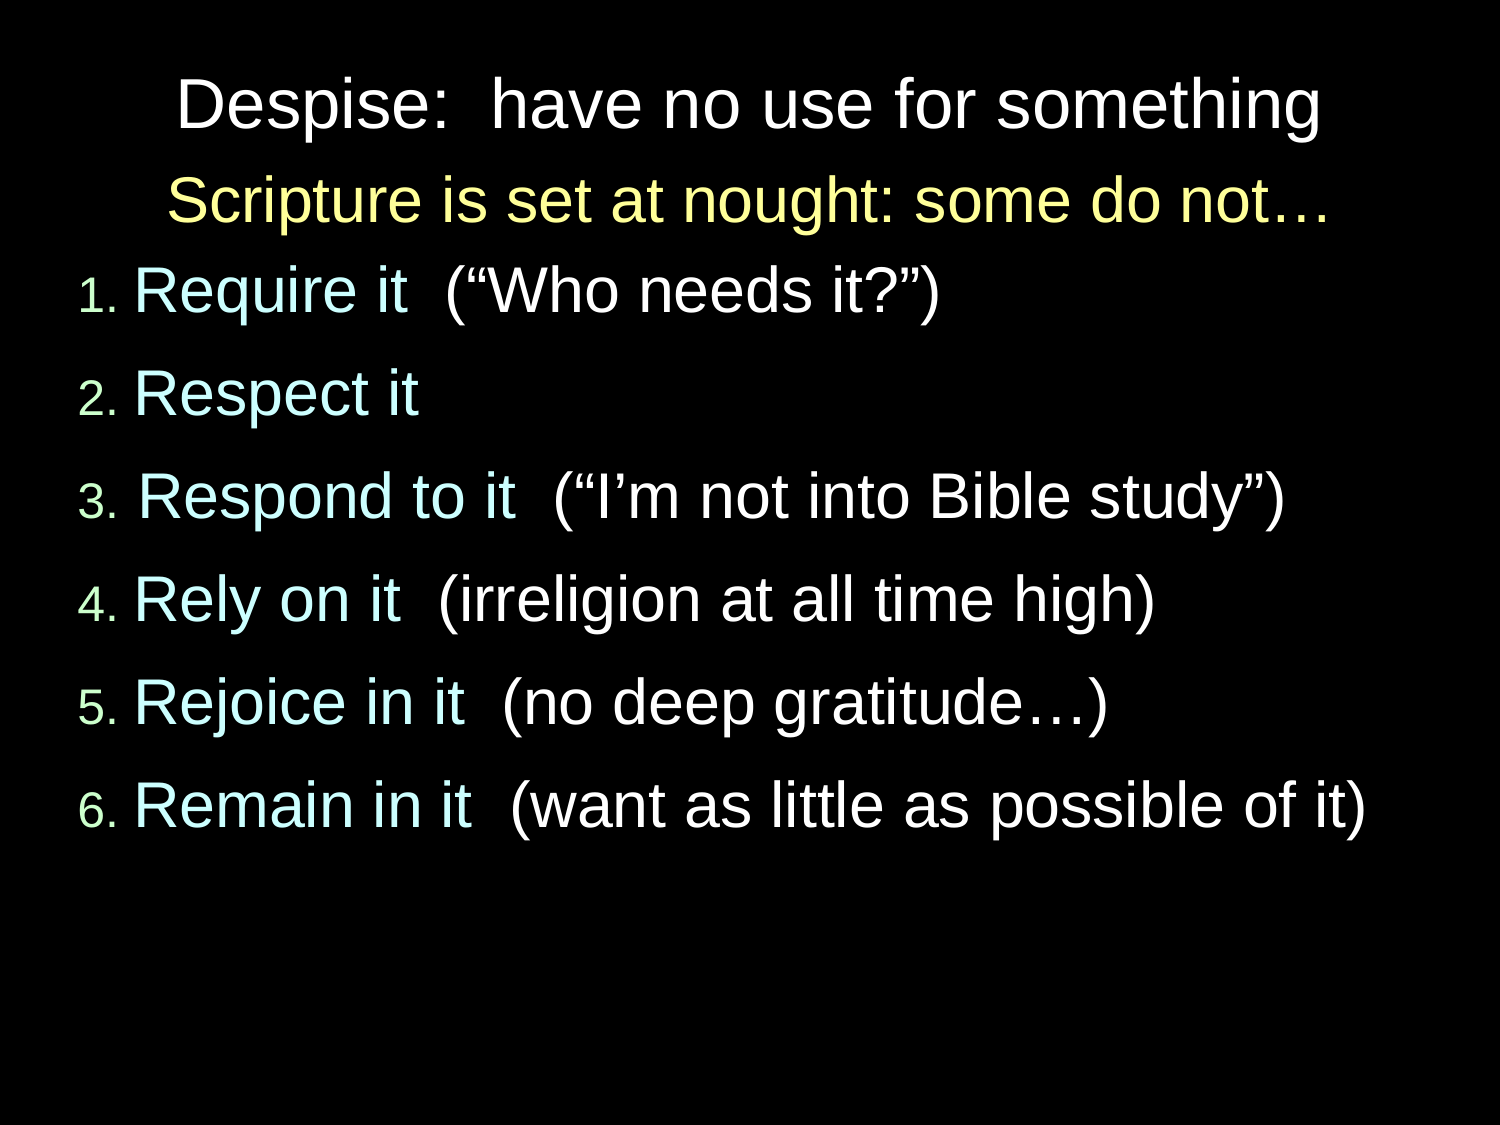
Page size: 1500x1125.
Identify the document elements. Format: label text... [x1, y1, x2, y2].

title Despise: have no use for something [75, 24, 1425, 149]
list Scripture is set at nought: some do not… 1. Require it (“Who needs it?”) 2. Respect it 3. Respond to it (“I’m not into Bible study”) 4. Rely on it (irreligion at all time high) 5. Rejoice in it (no deep gratitude…) 6. Remain in it (want as little as possible of it) [62, 149, 1438, 1063]
